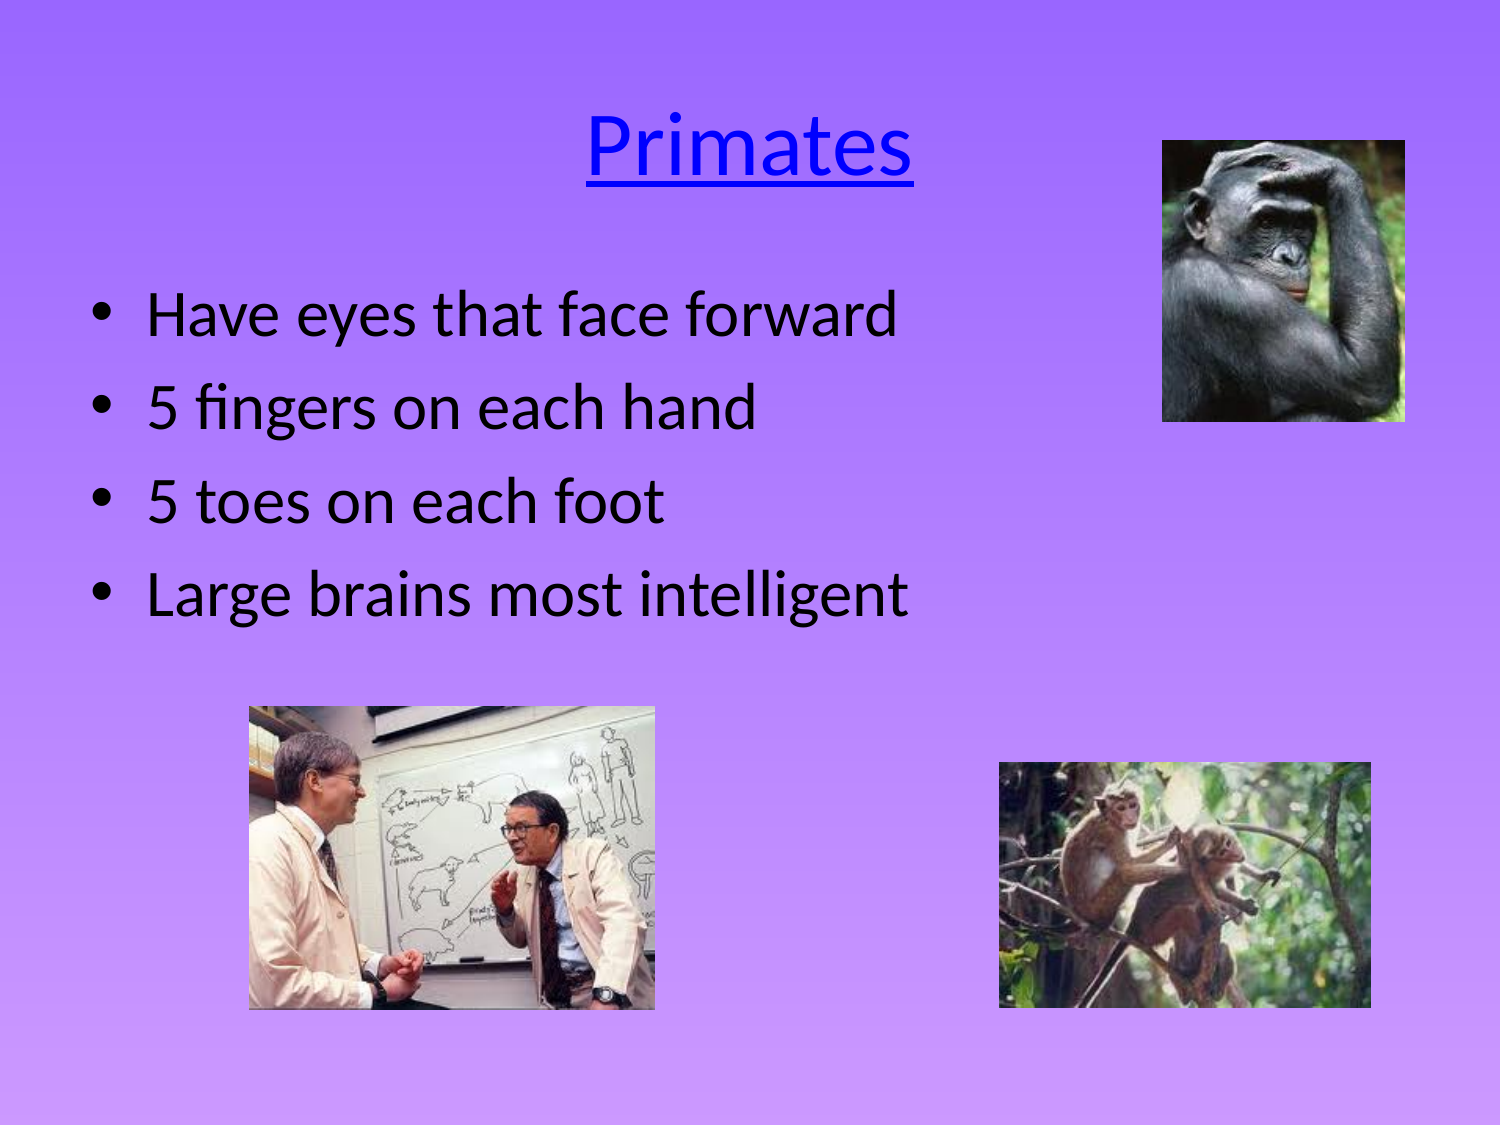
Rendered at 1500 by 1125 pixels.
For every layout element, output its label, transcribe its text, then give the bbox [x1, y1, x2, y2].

picture [999, 762, 1371, 1008]
list Have eyes that face forward 5 fingers on each hand 5 toes on each foot Large brains most intelligent [75, 262, 1425, 1005]
title Primates [75, 45, 1425, 233]
picture [1162, 140, 1405, 423]
picture [249, 706, 655, 1011]
